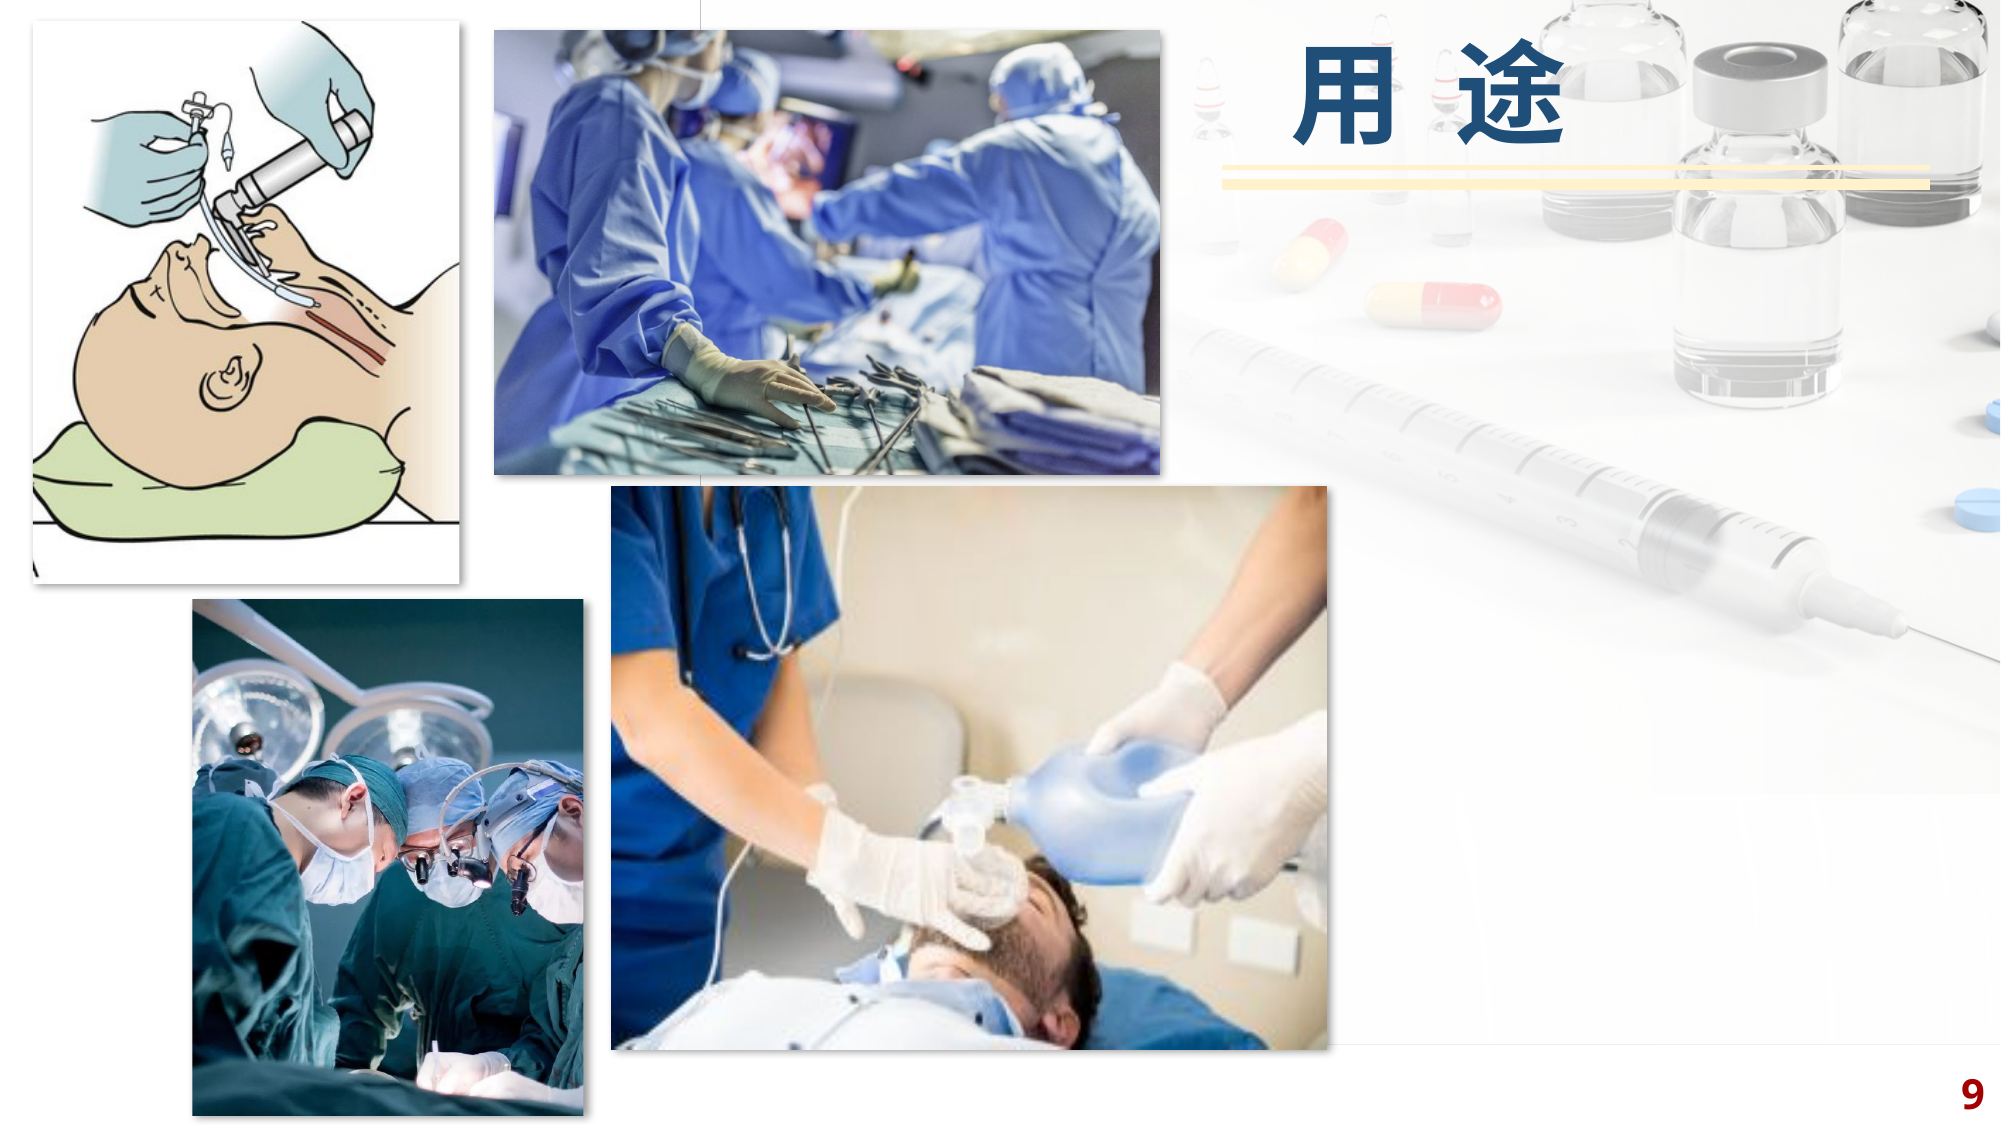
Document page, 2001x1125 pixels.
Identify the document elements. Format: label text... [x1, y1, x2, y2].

text_box 用 途 [1223, 30, 1889, 155]
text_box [1221, 167, 1931, 185]
picture [0, 0, 2001, 1125]
slide_number 9 [1550, 1066, 2000, 1125]
